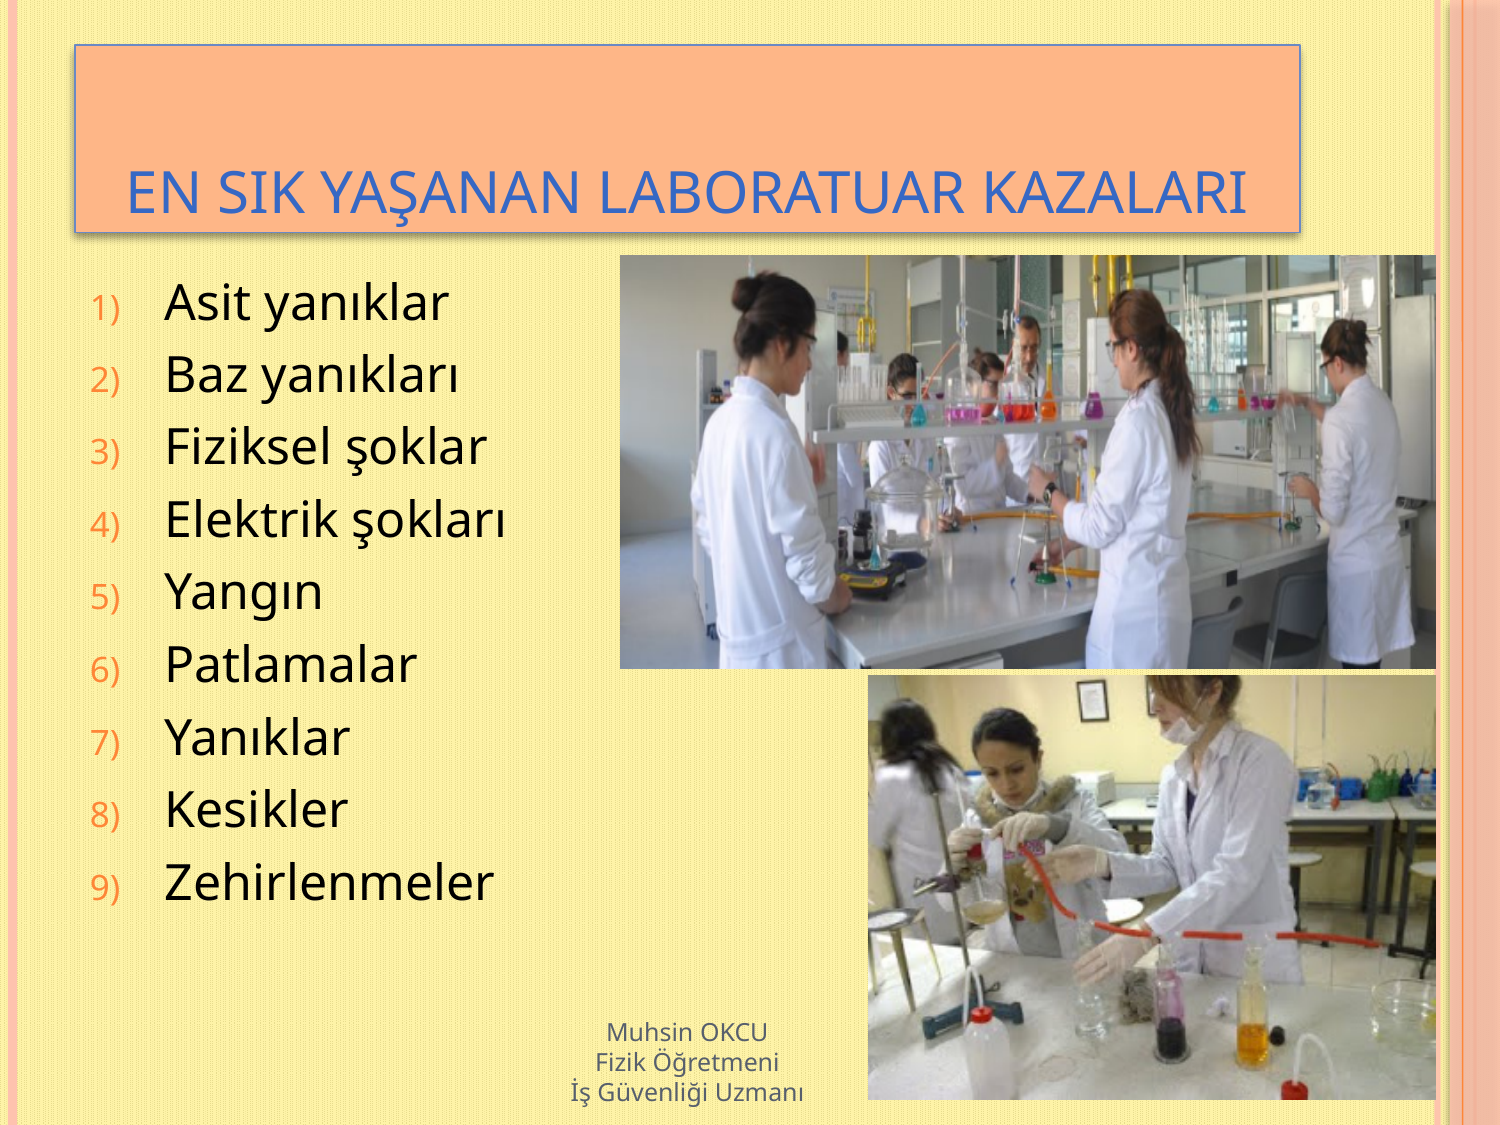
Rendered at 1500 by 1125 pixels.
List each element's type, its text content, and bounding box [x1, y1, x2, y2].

picture [619, 255, 1436, 670]
picture [867, 675, 1436, 1101]
list Asit yanıklar Baz yanıkları Fiziksel şoklar Elektrik şokları Yangın Patlamalar Yanıklar Kesikler Zehirlenmeler [75, 262, 862, 1062]
title EN SIK YAŞANAN LABORATUAR KAZALARI [74, 44, 1301, 233]
footer Muhsin OKCU Fizik Öğretmeni İş Güvenliği Uzmanı [425, 1031, 861, 1092]
